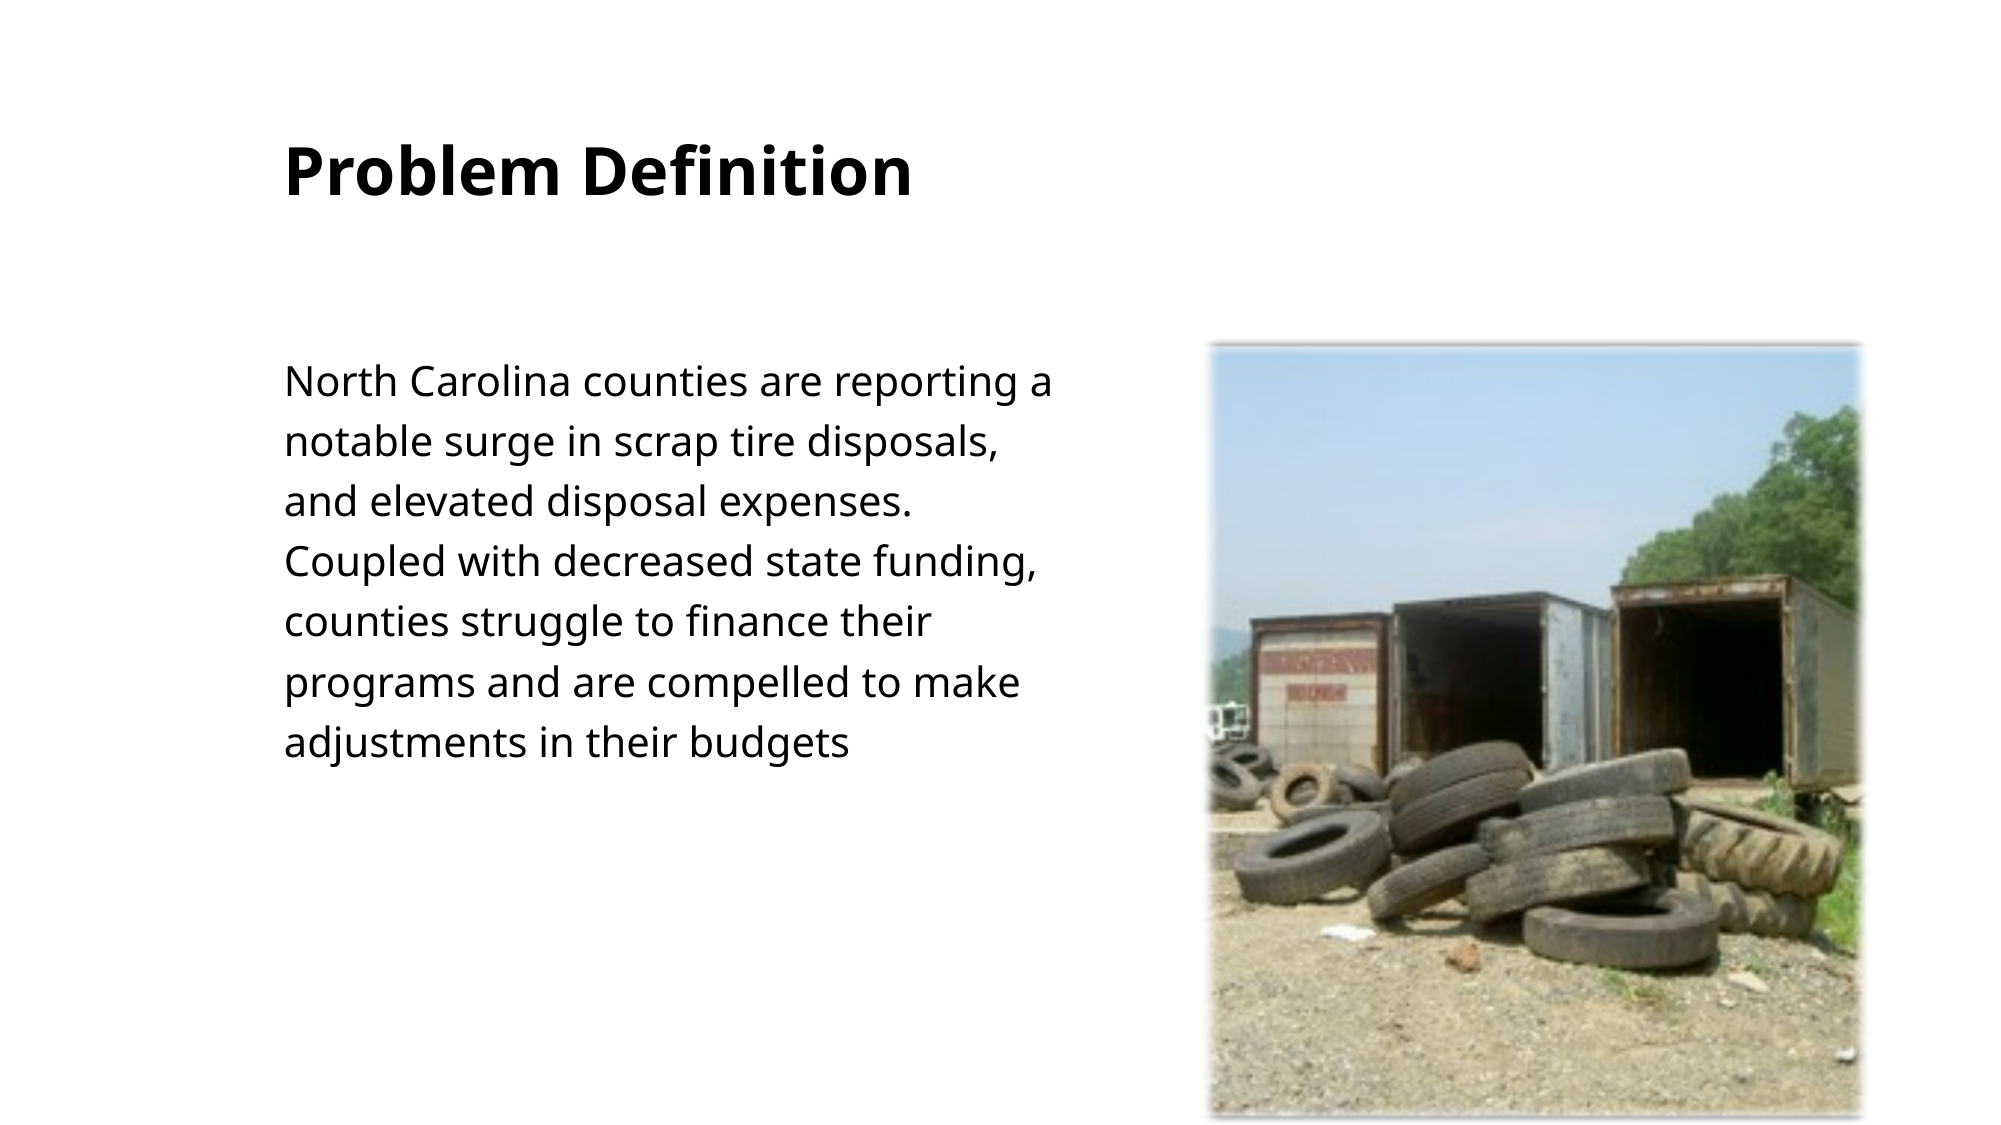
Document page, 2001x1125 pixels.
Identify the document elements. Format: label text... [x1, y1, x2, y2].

picture [1201, 337, 1869, 1125]
list North Carolina counties are reporting a notable surge in scrap tire disposals, and elevated disposal expenses. Coupled with decreased state funding, counties struggle to finance their programs and are compelled to make adjustments in their budgets [268, 337, 1069, 1017]
title Problem Definition [268, 71, 1827, 267]
